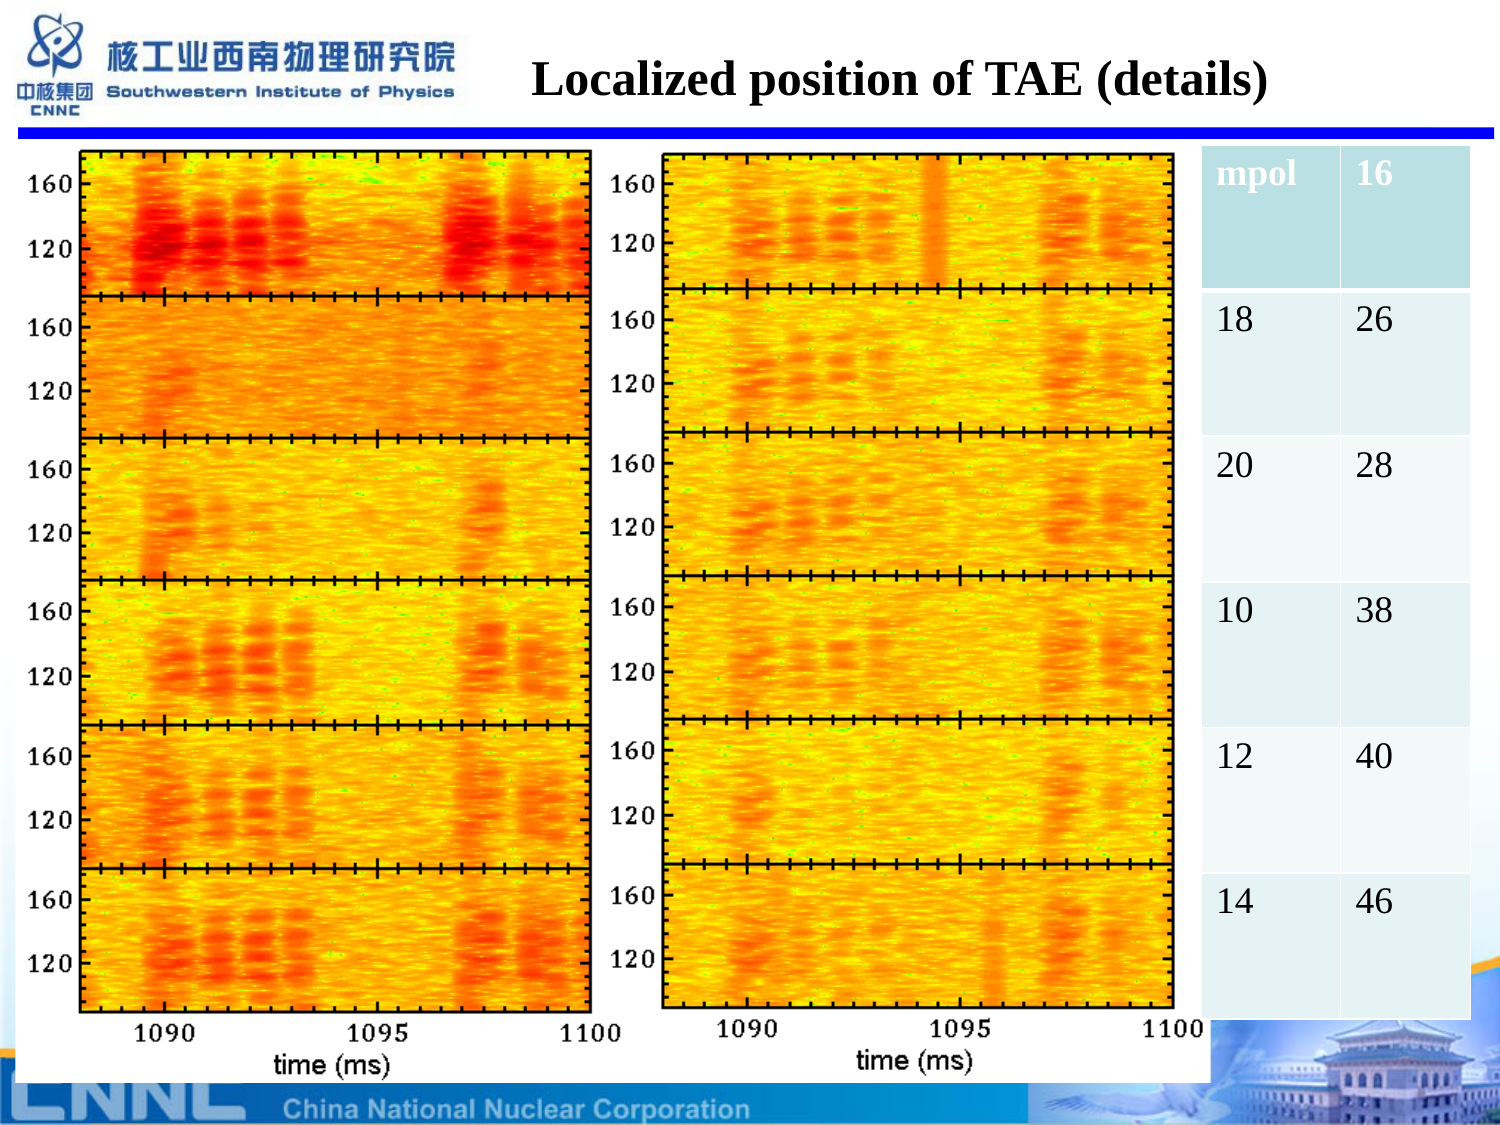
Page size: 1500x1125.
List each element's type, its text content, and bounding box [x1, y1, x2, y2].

table_cell 40 [1341, 728, 1470, 872]
table_cell 10 [1217, 583, 1340, 727]
table_header 16 [1341, 146, 1470, 288]
table_cell 26 [1341, 293, 1470, 435]
table_header mpol [1215, 146, 1340, 288]
table_cell 18 [1217, 293, 1340, 435]
table_cell 38 [1341, 583, 1470, 727]
table_cell 28 [1341, 437, 1470, 581]
table_cell 14 [1217, 874, 1340, 1018]
picture [0, 0, 1500, 1125]
text_box Localized position of TAE (details) [578, 37, 1329, 113]
table_cell 20 [1217, 437, 1340, 581]
table_cell 12 [1217, 728, 1340, 872]
table_cell 46 [1341, 874, 1470, 1018]
